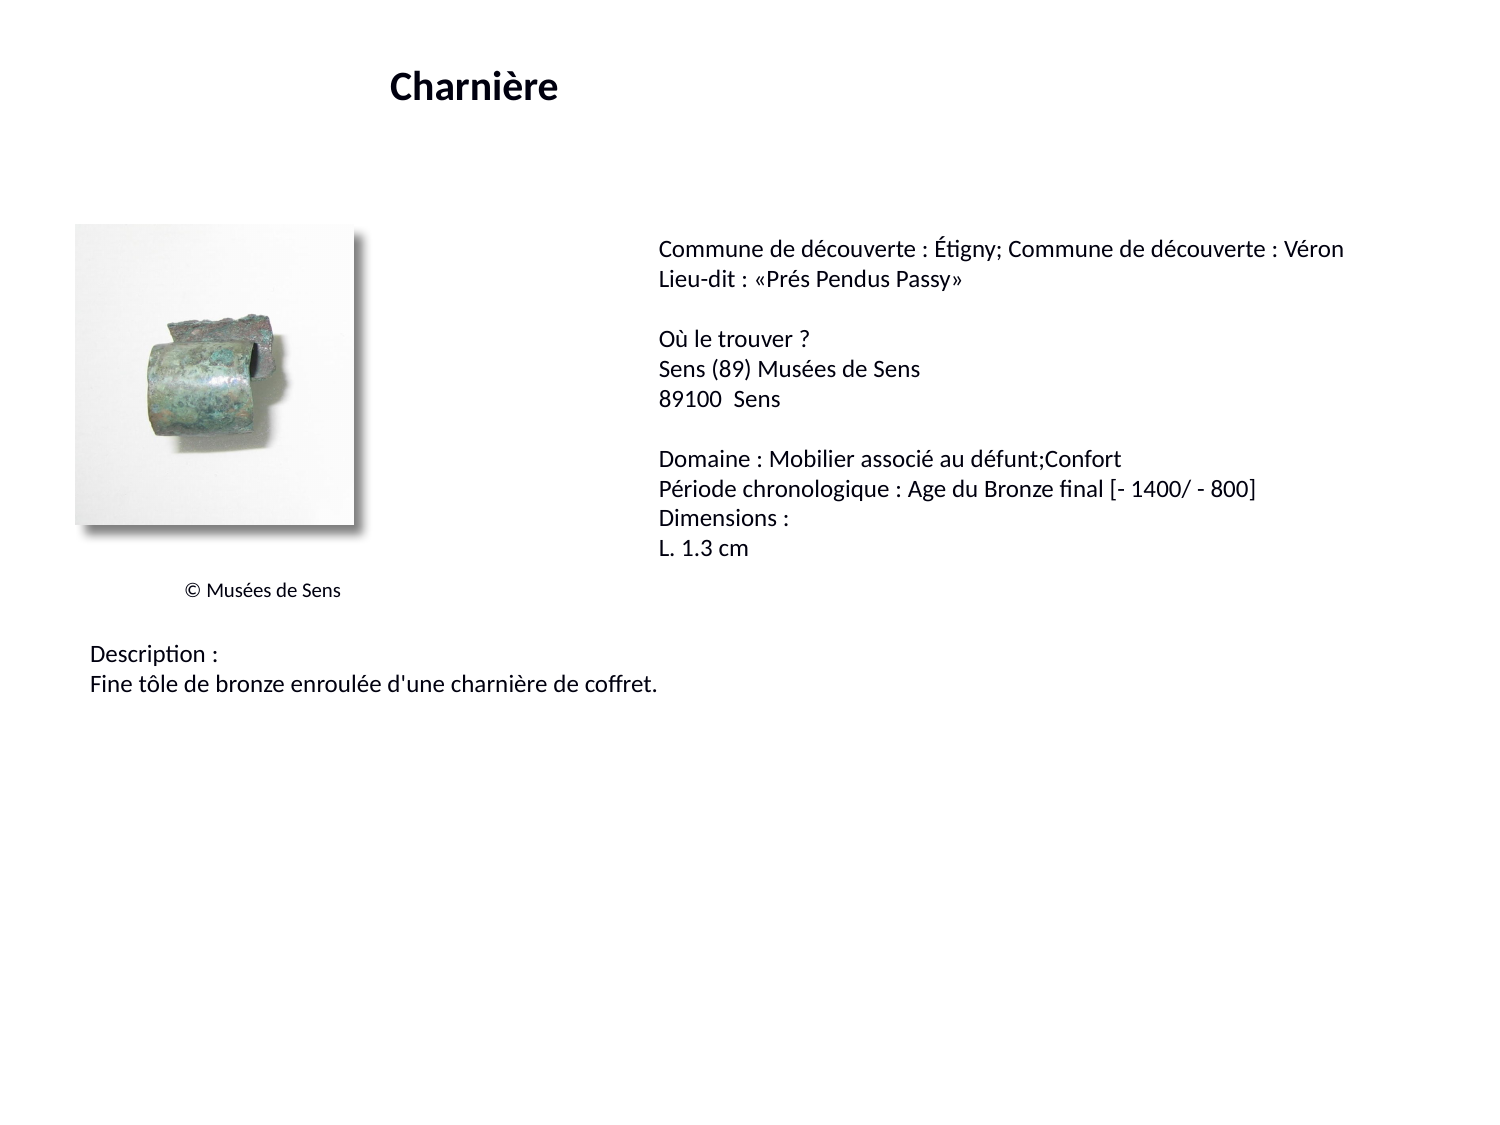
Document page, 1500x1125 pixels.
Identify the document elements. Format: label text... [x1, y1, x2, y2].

text_box Commune de découverte : Étigny; Commune de découverte : Véron Lieu-dit : «Prés Pendus Passy» Où le trouver ? Sens (89) Musées de Sens 89100 Sens Domaine : Mobilier associé au défunt;Confort Période chronologique : Age du Bronze final [- 1400/ - 800] Dimensions : L. 1.3 cm [643, 224, 1500, 570]
text_box © Musées de Sens [0, 568, 525, 609]
text_box Description : Fine tôle de bronze enroulée d'une charnière de coffret. [74, 629, 1425, 735]
text_box Charnière [374, 51, 1125, 167]
picture [74, 224, 354, 526]
